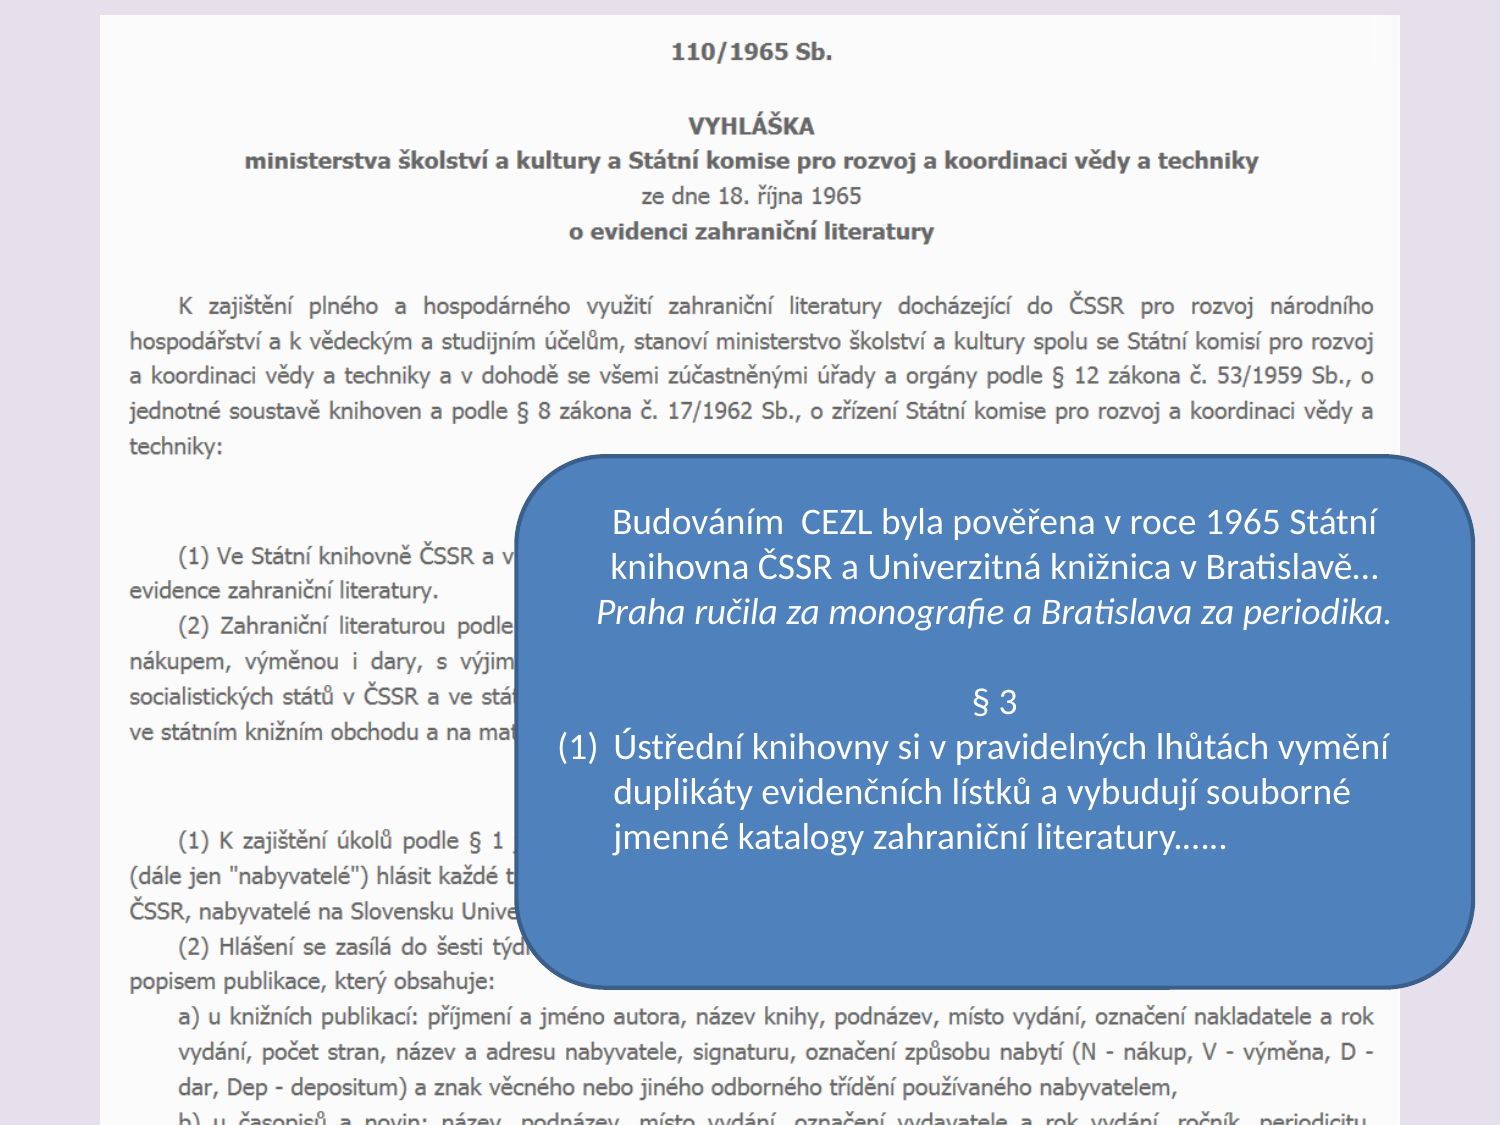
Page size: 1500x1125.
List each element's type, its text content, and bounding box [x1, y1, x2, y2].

picture [100, 14, 1400, 1125]
text_box Budováním CEZL byla pověřena v roce 1965 Státní knihovna ČSSR a Univerzitná knižnica v Bratislavě… Praha ručila za monografie a Bratislava za periodika. § 3 Ústřední knihovny si v pravidelných lhůtách vymění duplikáty evidenčních lístků a vybudují souborné jmenné katalogy zahraniční literatury.….. [1403, 456, 1476, 988]
